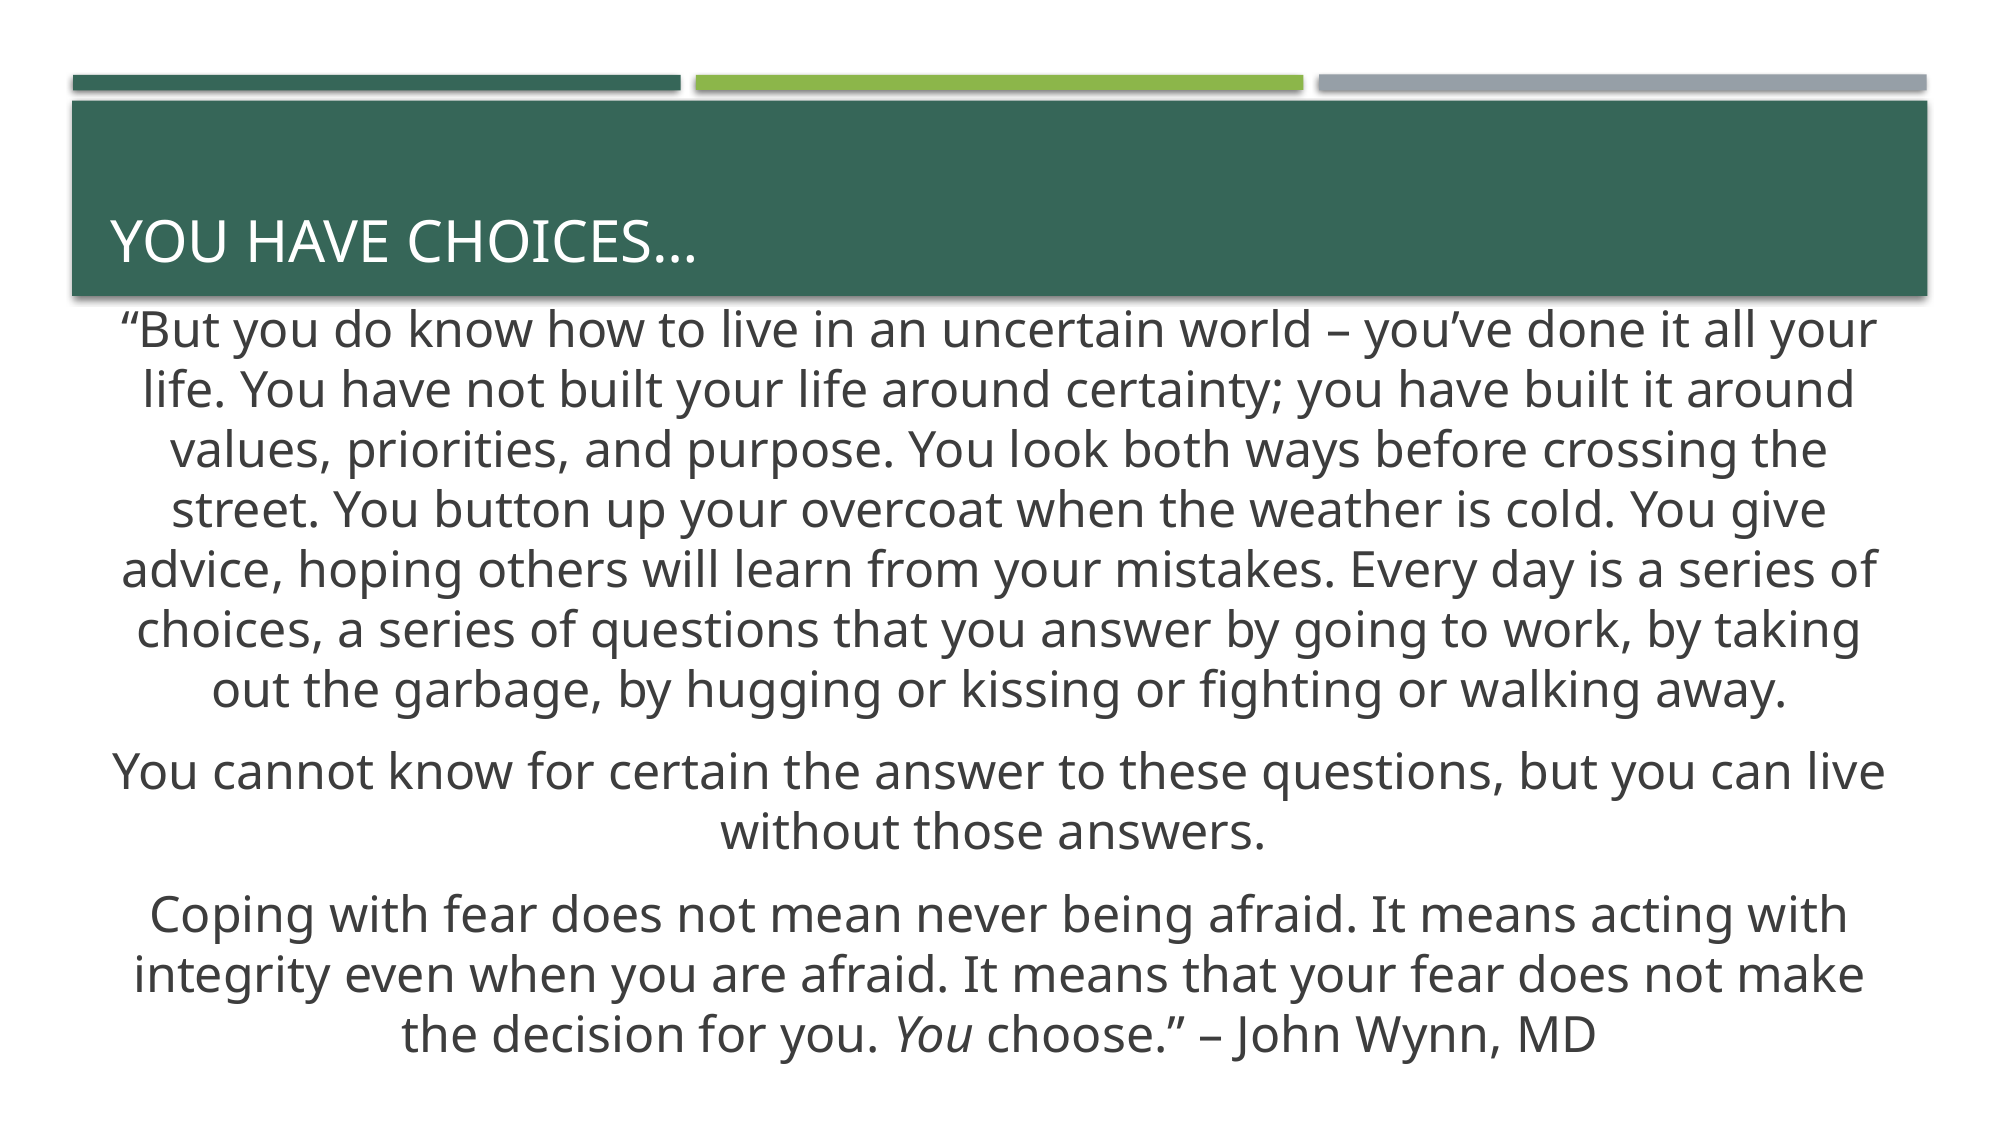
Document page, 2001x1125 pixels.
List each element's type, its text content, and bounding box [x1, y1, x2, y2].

list “But you do know how to live in an uncertain world – you’ve done it all your life. You have not built your life around certainty; you have built it around values, priorities, and purpose. You look both ways before crossing the street. You button up your overcoat when the weather is cold. You give advice, hoping others will learn from your mistakes. Every day is a series of choices, a series of questions that you answer by going to work, by taking out the garbage, by hugging or kissing or fighting or walking away. You cannot know for certain the answer to these questions, but you can live without those answers. Coping with fear does not mean never being afraid. It means acting with integrity even when you are afraid. It means that your fear does not make the decision for you. You choose.” – John Wynn, MD [95, 357, 1905, 1067]
title You have choices… [95, 115, 1905, 282]
